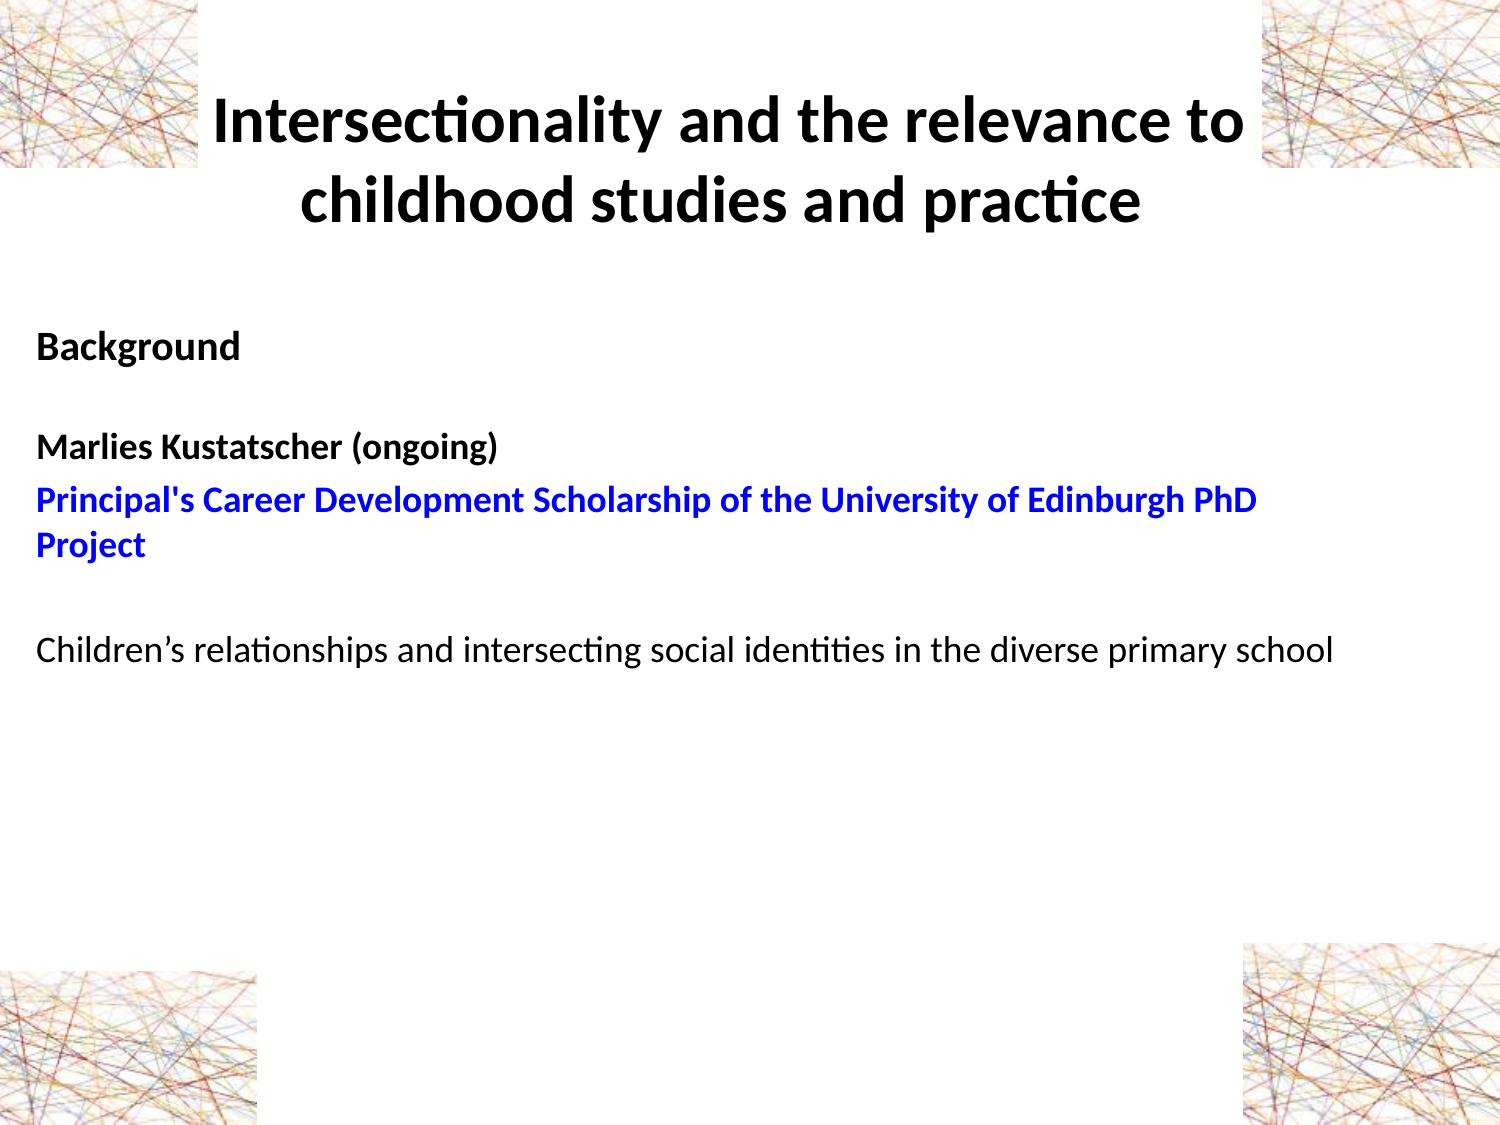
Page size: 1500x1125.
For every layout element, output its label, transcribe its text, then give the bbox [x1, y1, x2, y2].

title Intersectionality and the relevance to childhood studies and practice [54, 0, 1404, 232]
picture [0, 971, 257, 1125]
list Background Marlies Kustatscher (ongoing) Principal's Career Development Scholarship of the University of Edinburgh PhD Project Children’s relationships and intersecting social identities in the diverse primary school [20, 262, 1371, 1006]
picture [1243, 943, 1500, 1125]
picture [0, 0, 198, 168]
picture [1262, 0, 1500, 168]
